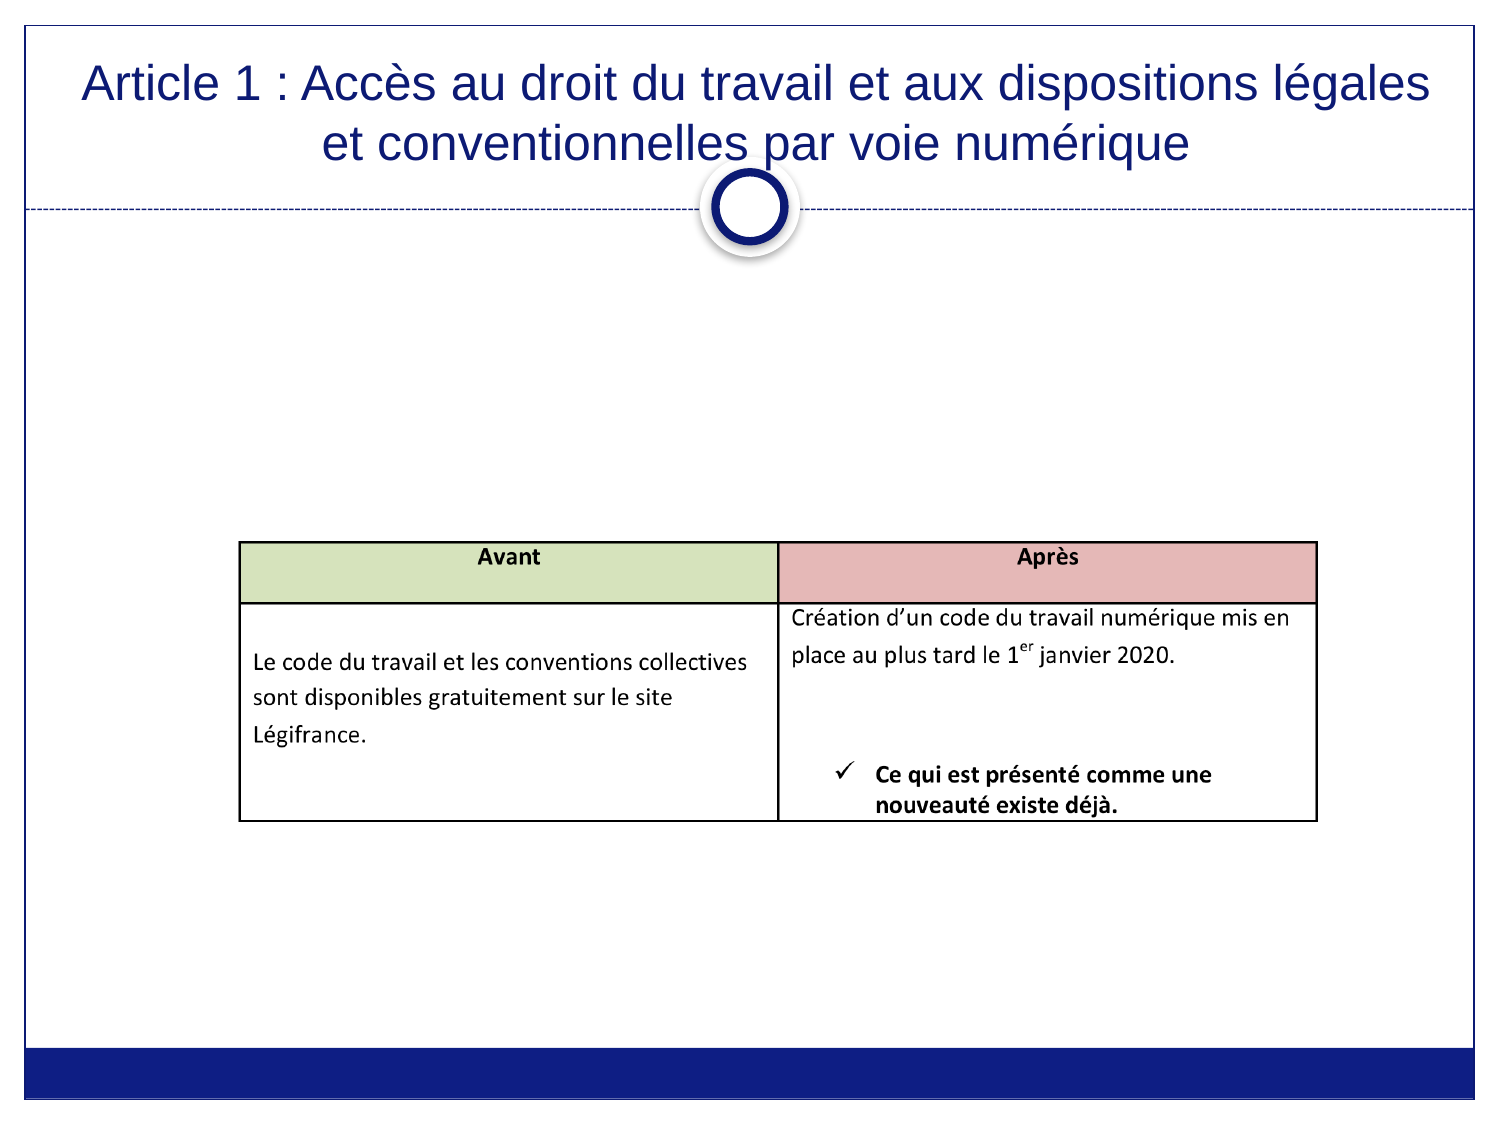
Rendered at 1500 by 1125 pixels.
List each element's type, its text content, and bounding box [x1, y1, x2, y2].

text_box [222, 290, 1335, 822]
title Article 1 : Accès au droit du travail et aux dispositions légales et conventionnelles par voie numérique [49, 37, 1464, 178]
